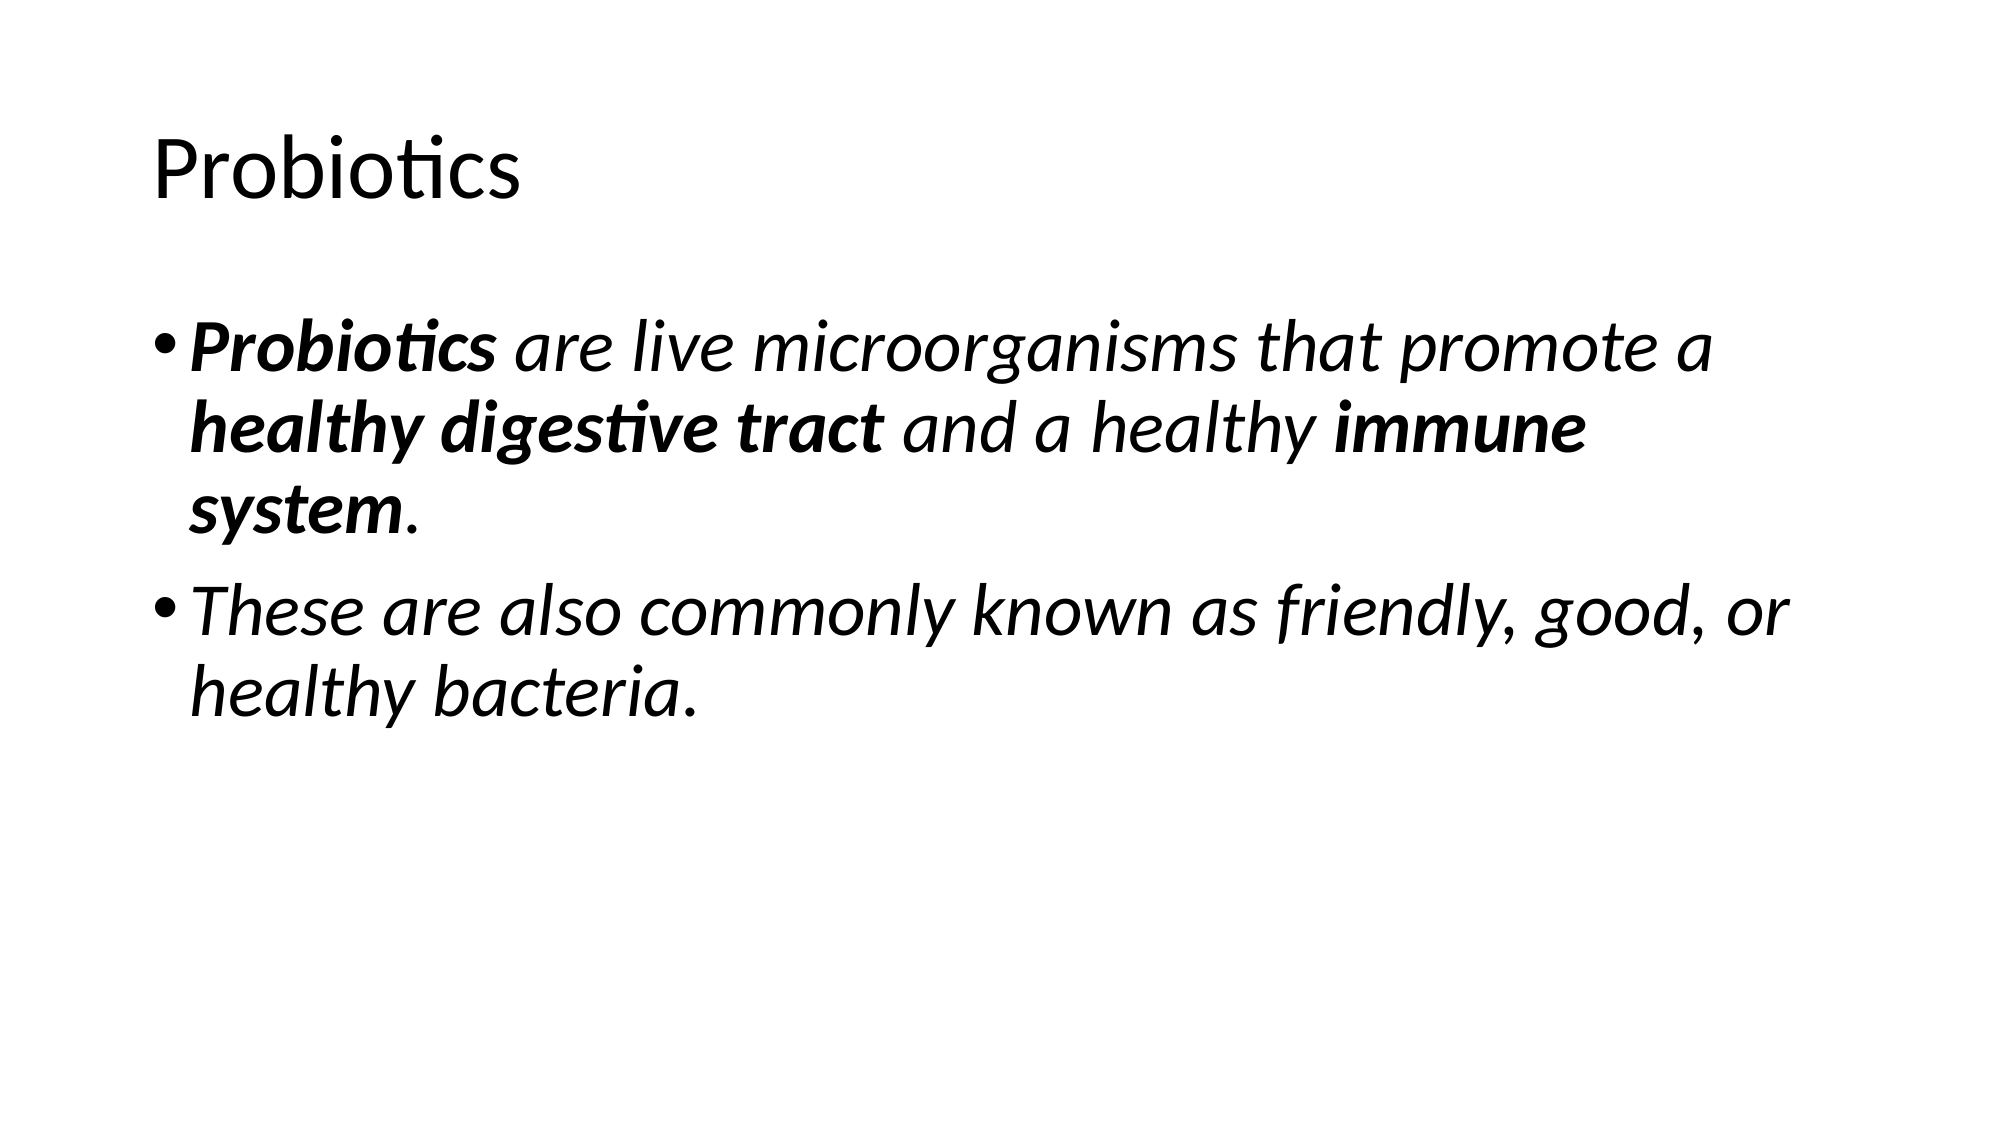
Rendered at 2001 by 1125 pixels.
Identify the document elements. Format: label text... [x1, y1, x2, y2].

list Probiotics are live microorganisms that promote a healthy digestive tract and a healthy immune system. These are also commonly known as friendly, good, or healthy bacteria. [137, 299, 1863, 1014]
title Probiotics [137, 59, 1863, 278]
